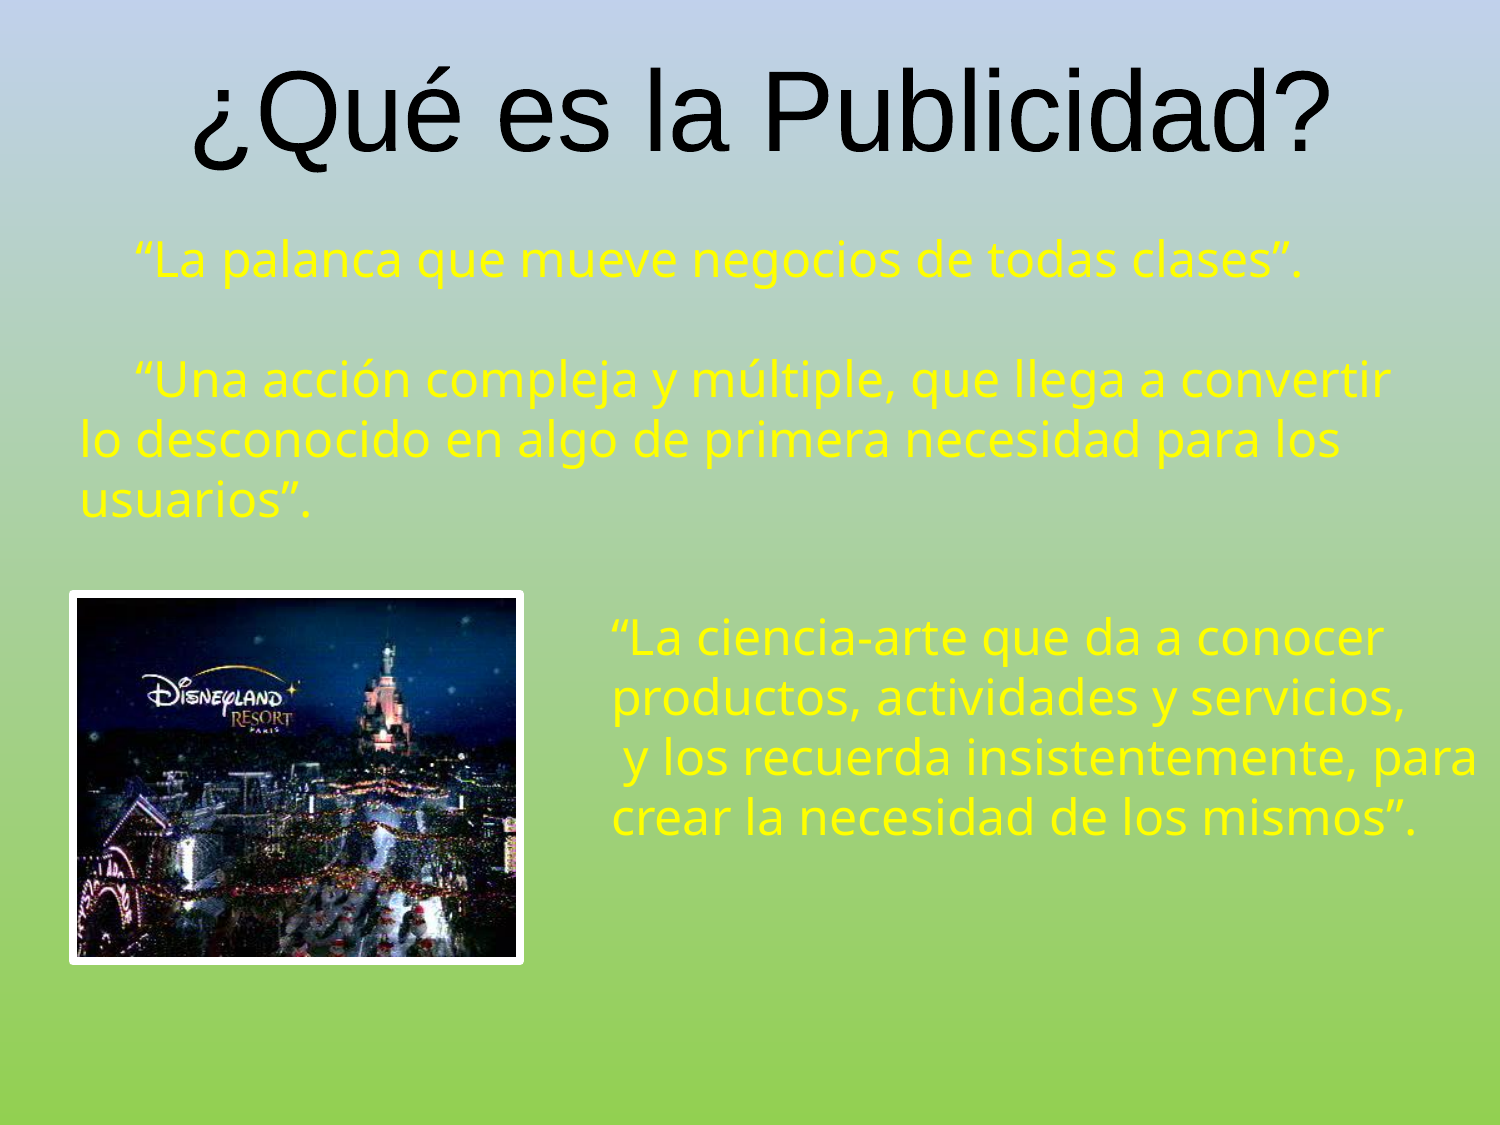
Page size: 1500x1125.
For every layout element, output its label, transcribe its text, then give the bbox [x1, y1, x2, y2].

text_box “La ciencia-arte que da a conocer productos, actividades y servicios, y los recuerda insistentemente, para crear la necesidad de los mismos”. [596, 597, 1500, 938]
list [76, 597, 516, 958]
text_box “La palanca que mueve negocios de todas clases”. “Una acción compleja y múltiple, que llega a convertir lo desconocido en algo de primera necesidad para los usuarios”. [64, 220, 1447, 645]
